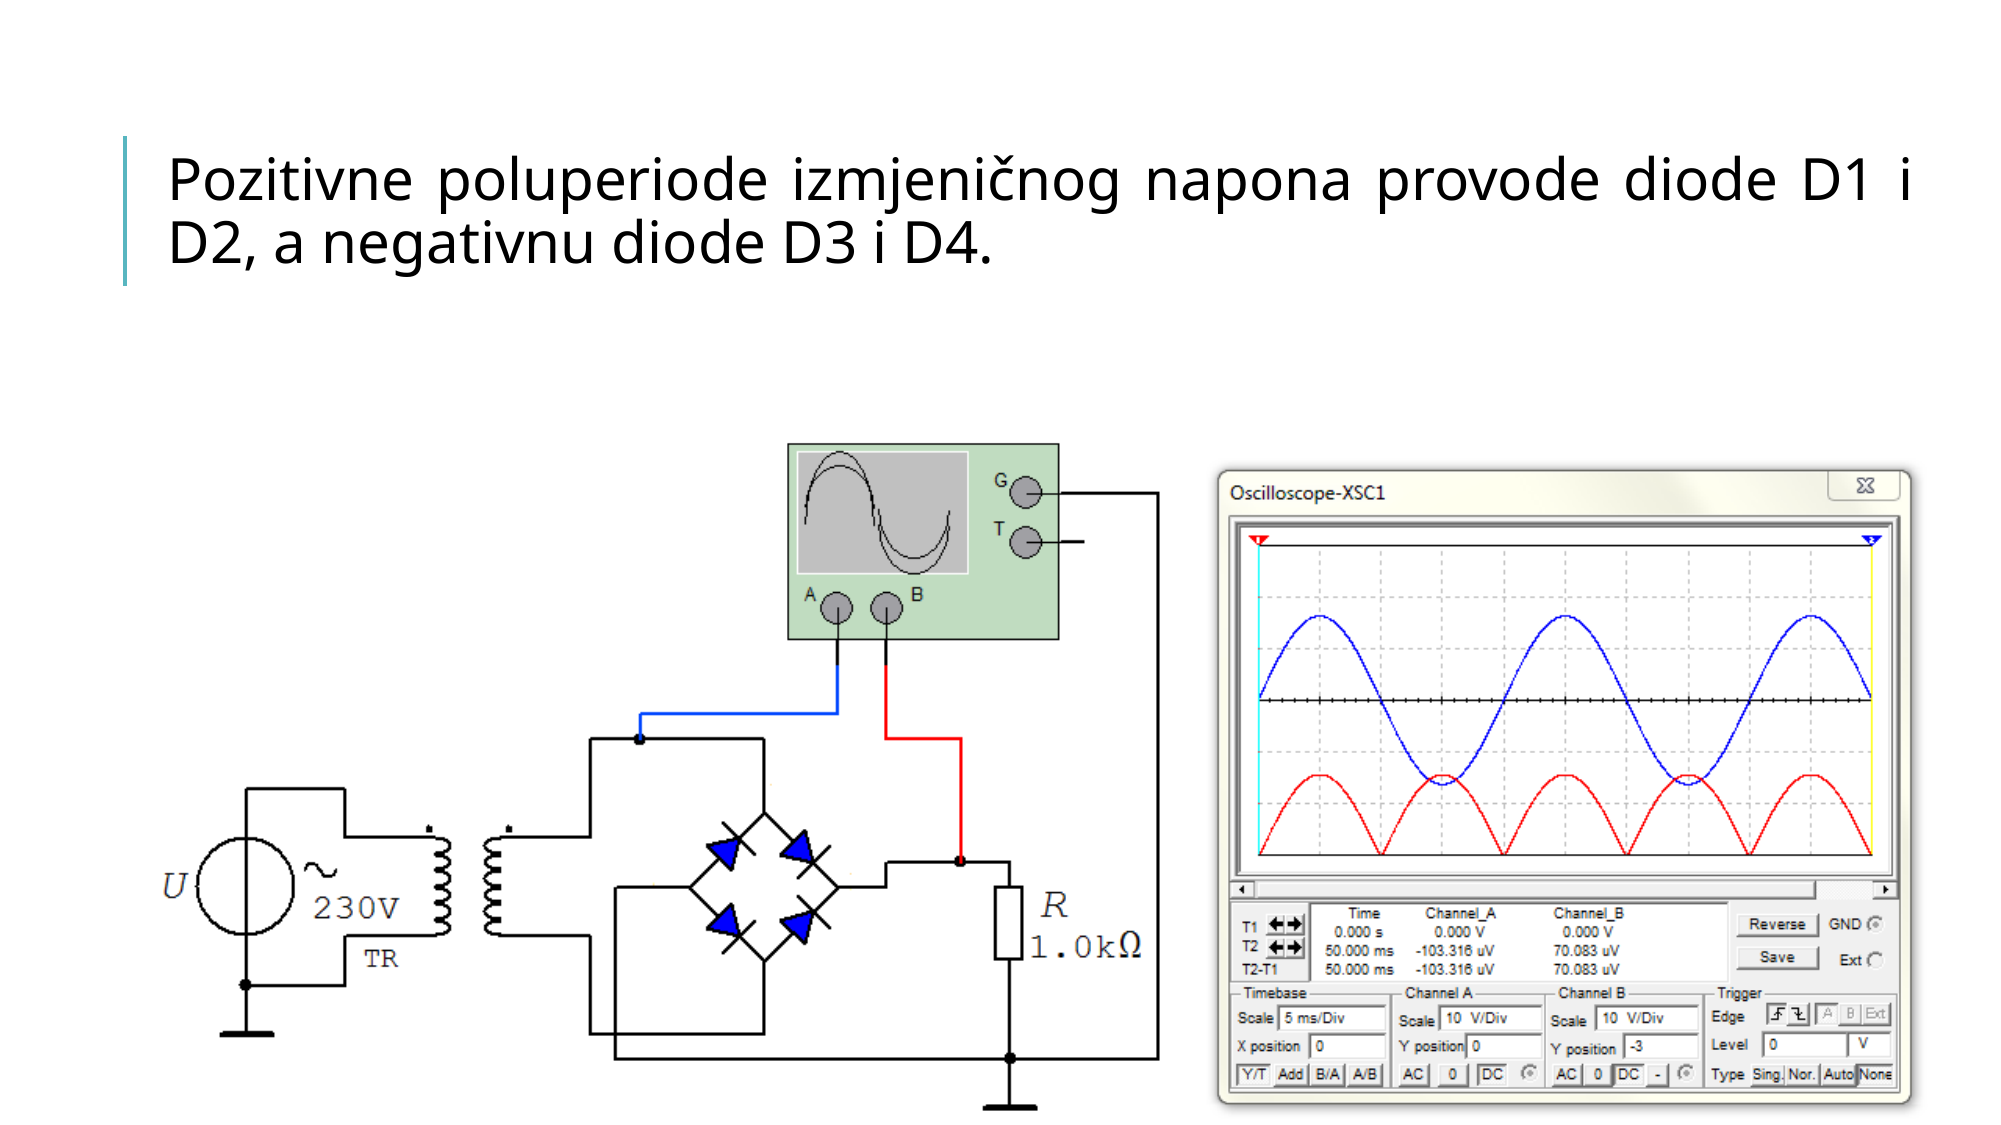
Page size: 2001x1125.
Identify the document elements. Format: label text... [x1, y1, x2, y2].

list Pozitivne poluperiode izmjeničnog napona provode diode D1 i D2, a negativnu diode D3 i D4. [159, 143, 1921, 292]
picture [159, 430, 1937, 1125]
